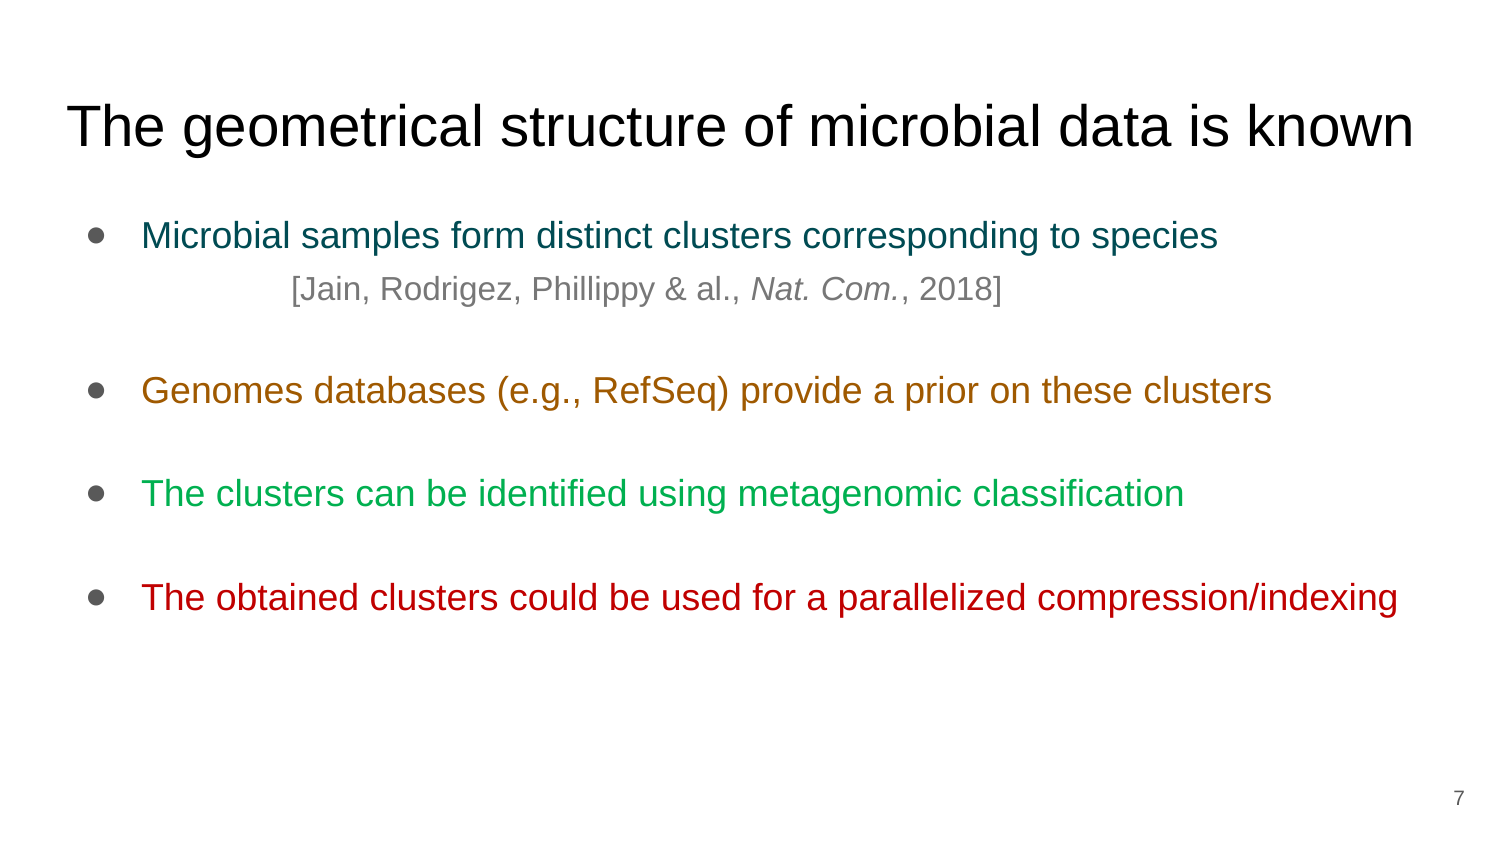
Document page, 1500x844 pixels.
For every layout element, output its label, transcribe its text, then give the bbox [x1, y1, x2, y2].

title The geometrical structure of microbial data is known [51, 72, 1449, 167]
slide_number 7 [1389, 764, 1480, 830]
list Microbial samples form distinct clusters corresponding to species [Jain, Rodrigez, Phillippy & al., Nat. Com., 2018] Genomes databases (e.g., RefSeq) provide a prior on these clusters The clusters can be identified using metagenomic classification The obtained clusters could be used for a parallelized compression/indexing [51, 189, 1449, 750]
